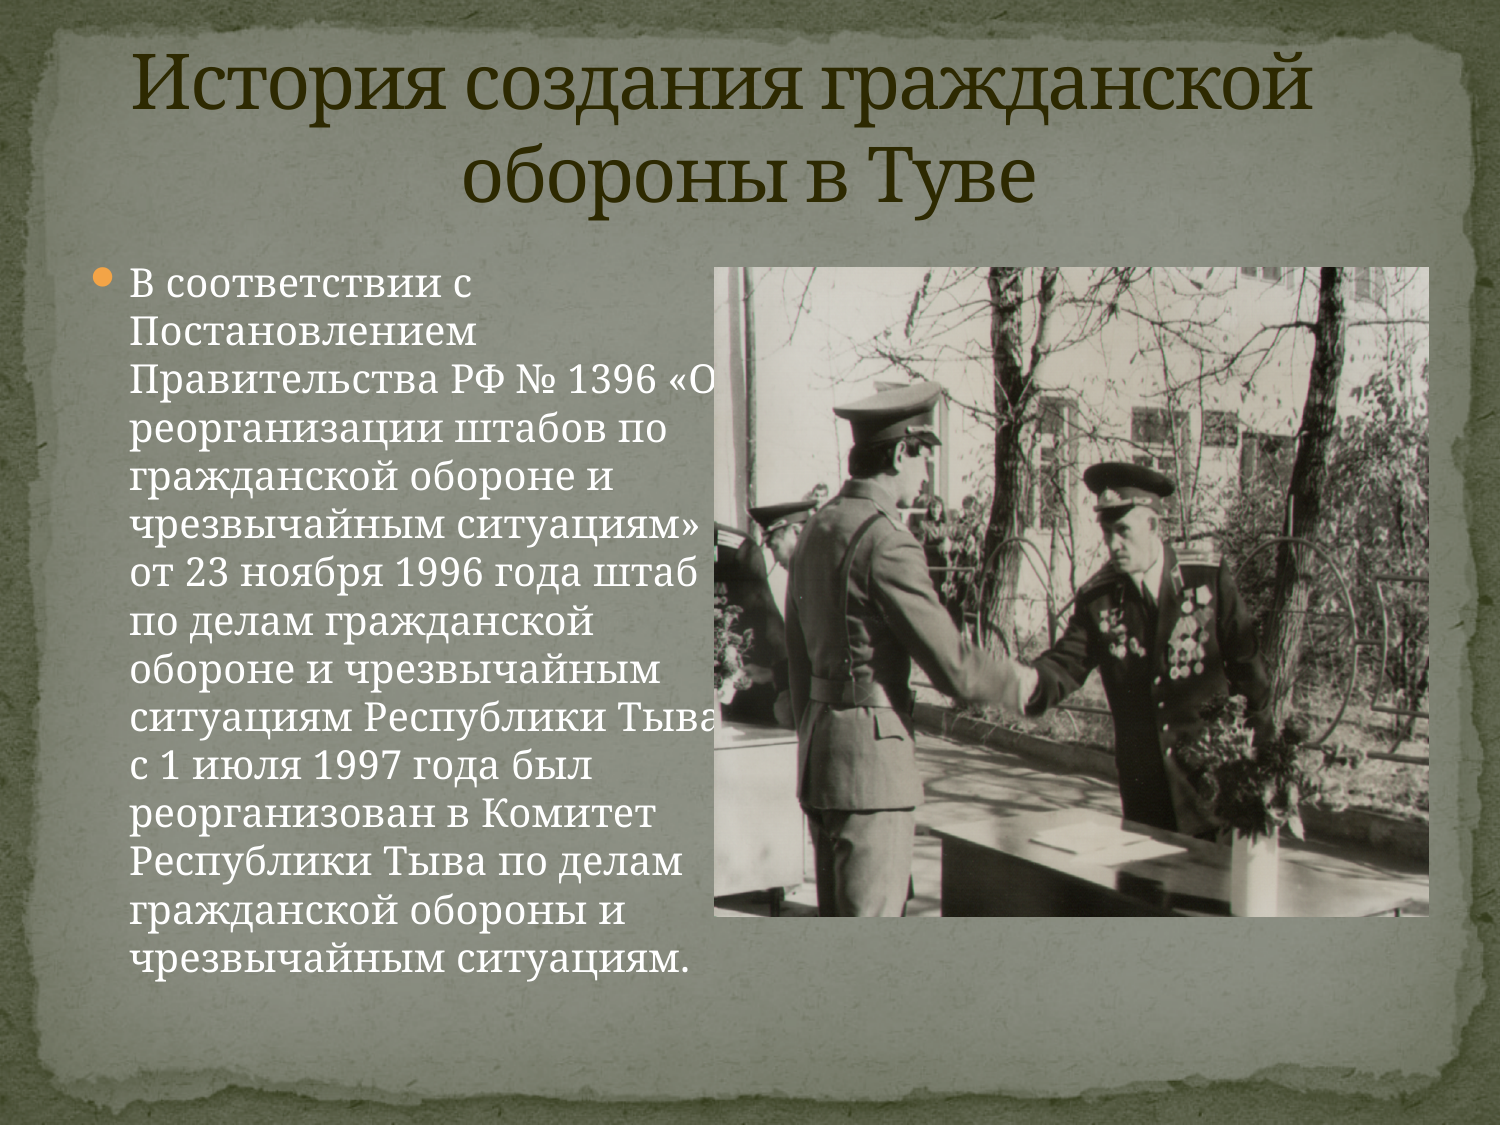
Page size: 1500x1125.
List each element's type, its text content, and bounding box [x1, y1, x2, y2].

title История создания гражданской обороны в Туве [74, 24, 1425, 225]
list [717, 269, 1428, 915]
list В соответствии с Постановлением Правительства РФ № 1396 «О реорганизации штабов по гражданской обороне и чрезвычайным ситуациям» от 23 ноября 1996 года штаб по делам гражданской обороне и чрезвычайным ситуациям Республики Тыва с 1 июля 1997 года был реорганизован в Комитет Республики Тыва по делам гражданской обороны и чрезвычайным ситуациям. [74, 249, 742, 1001]
